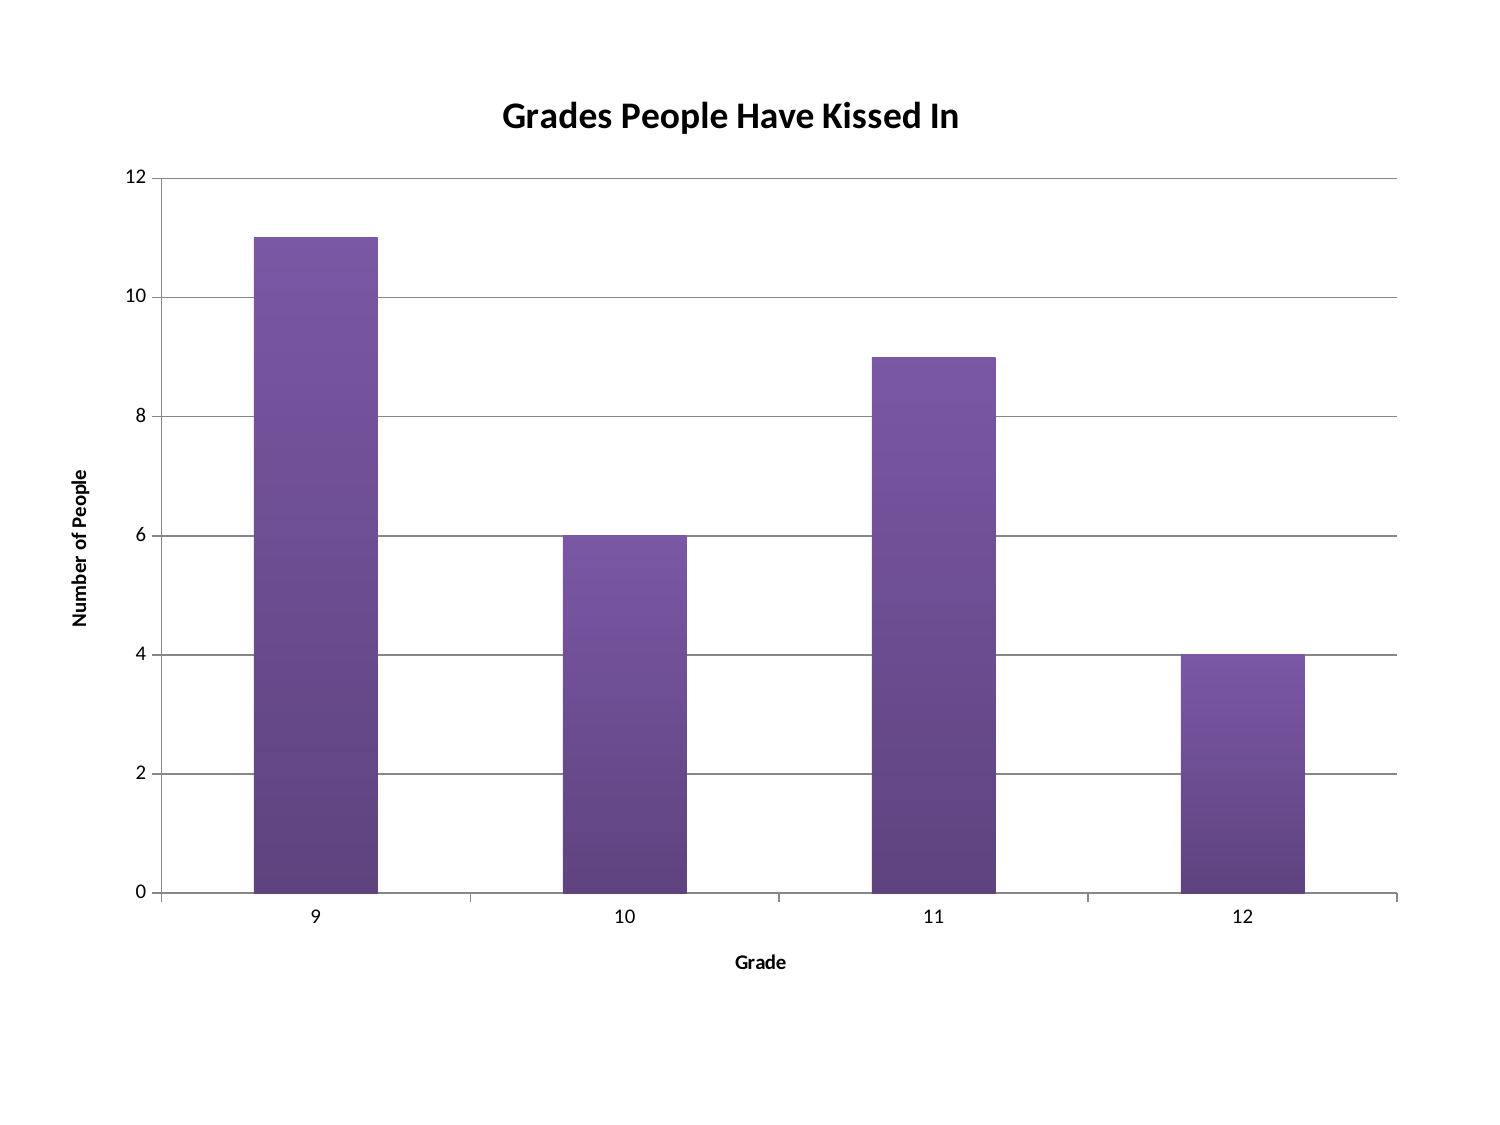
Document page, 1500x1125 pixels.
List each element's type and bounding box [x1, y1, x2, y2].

chart [37, 62, 1426, 1006]
